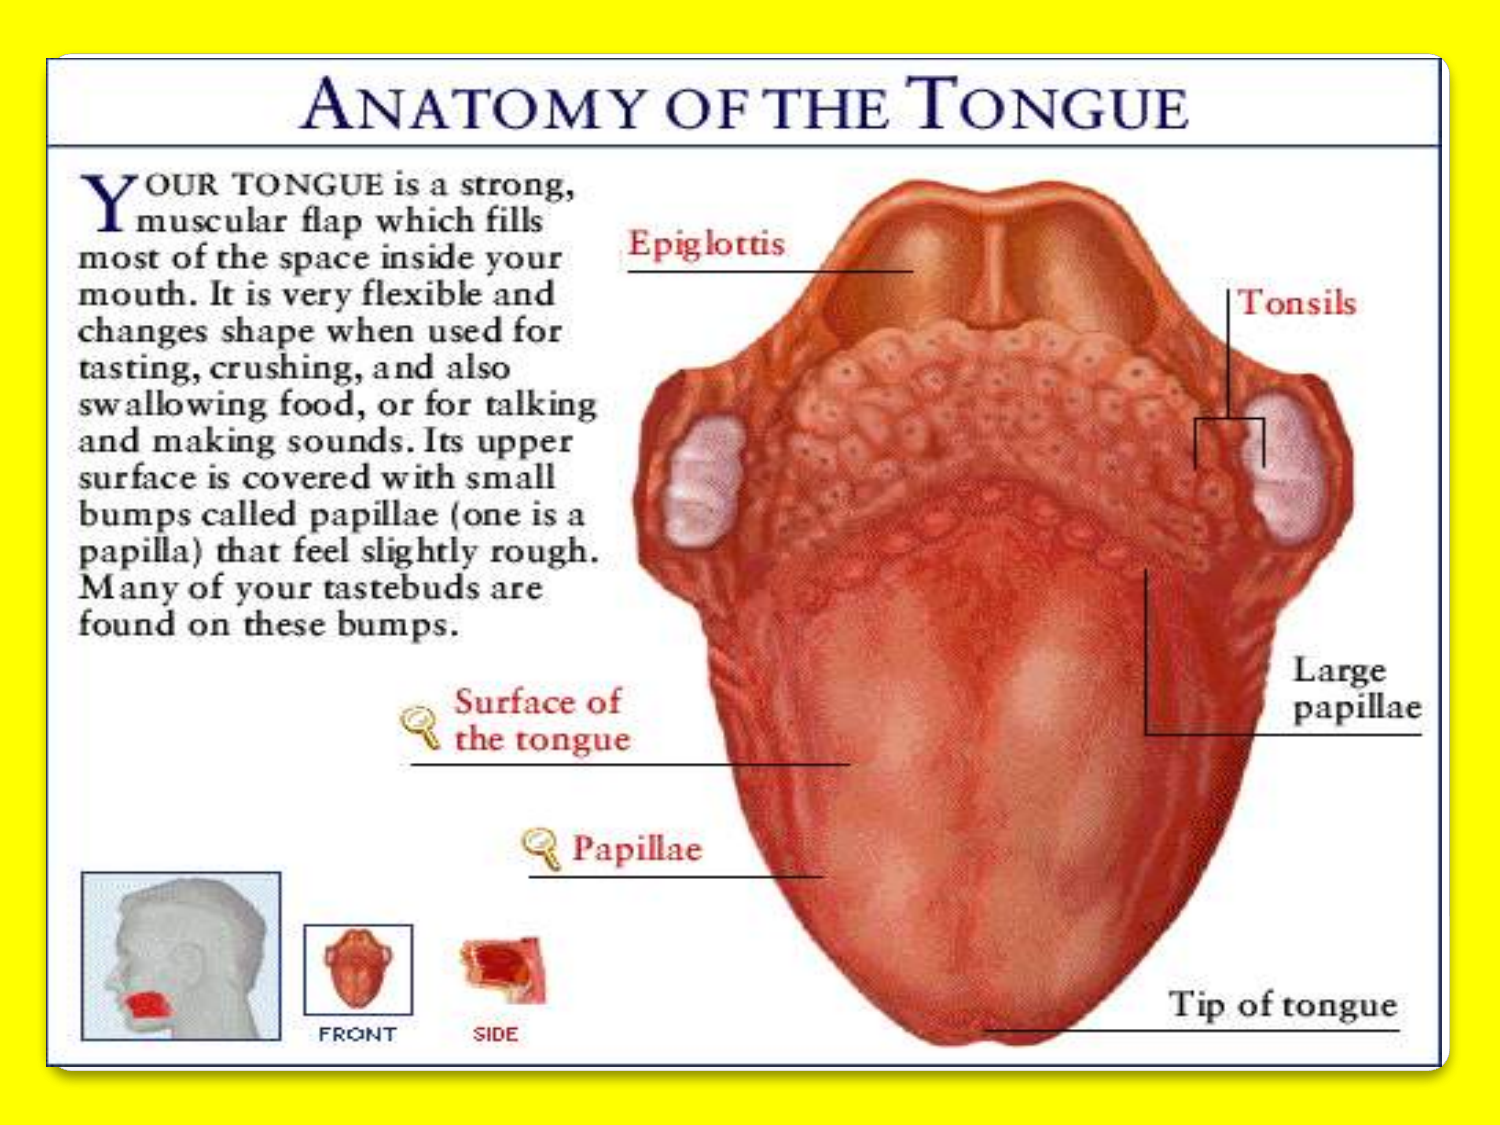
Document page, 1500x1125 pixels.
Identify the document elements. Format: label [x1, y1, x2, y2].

picture [46, 58, 1442, 1067]
